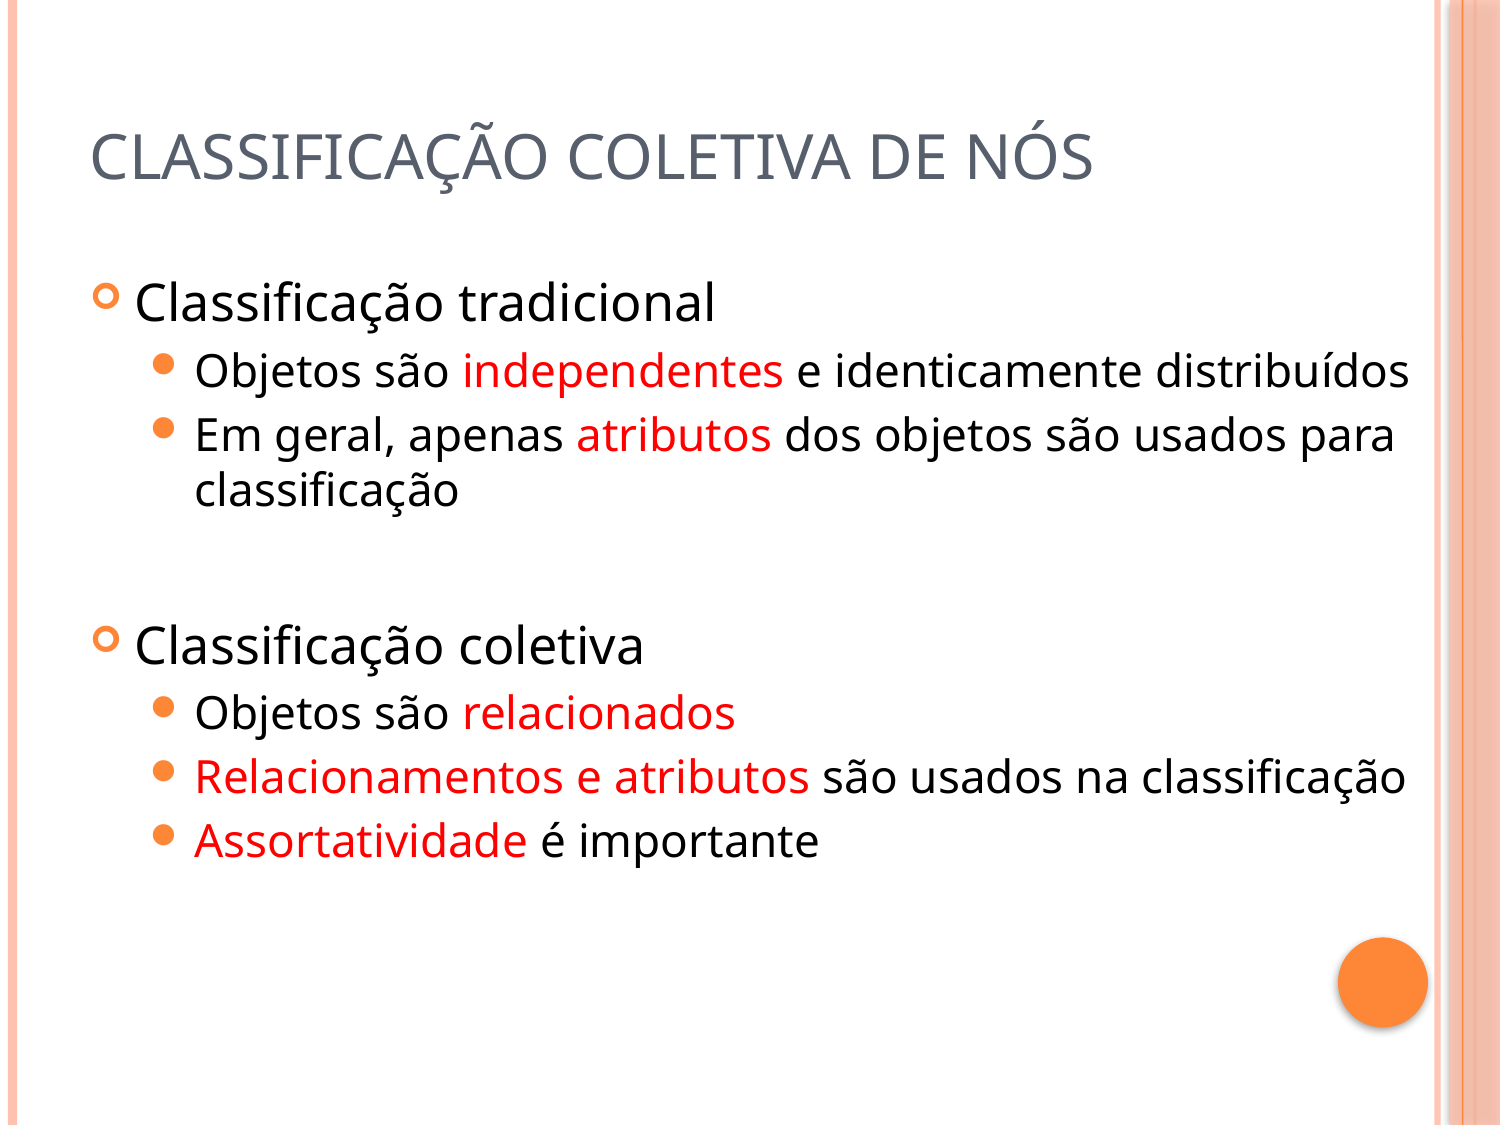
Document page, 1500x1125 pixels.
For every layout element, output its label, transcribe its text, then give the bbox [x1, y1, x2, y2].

list Classificação tradicional Objetos são independentes e identicamente distribuídos Em geral, apenas atributos dos objetos são usados para classificação Classificação coletiva Objetos são relacionados Relacionamentos e atributos são usados na classificação Assortatividade é importante [75, 262, 1500, 1062]
title Classificação Coletiva de Nós [75, 11, 1300, 200]
